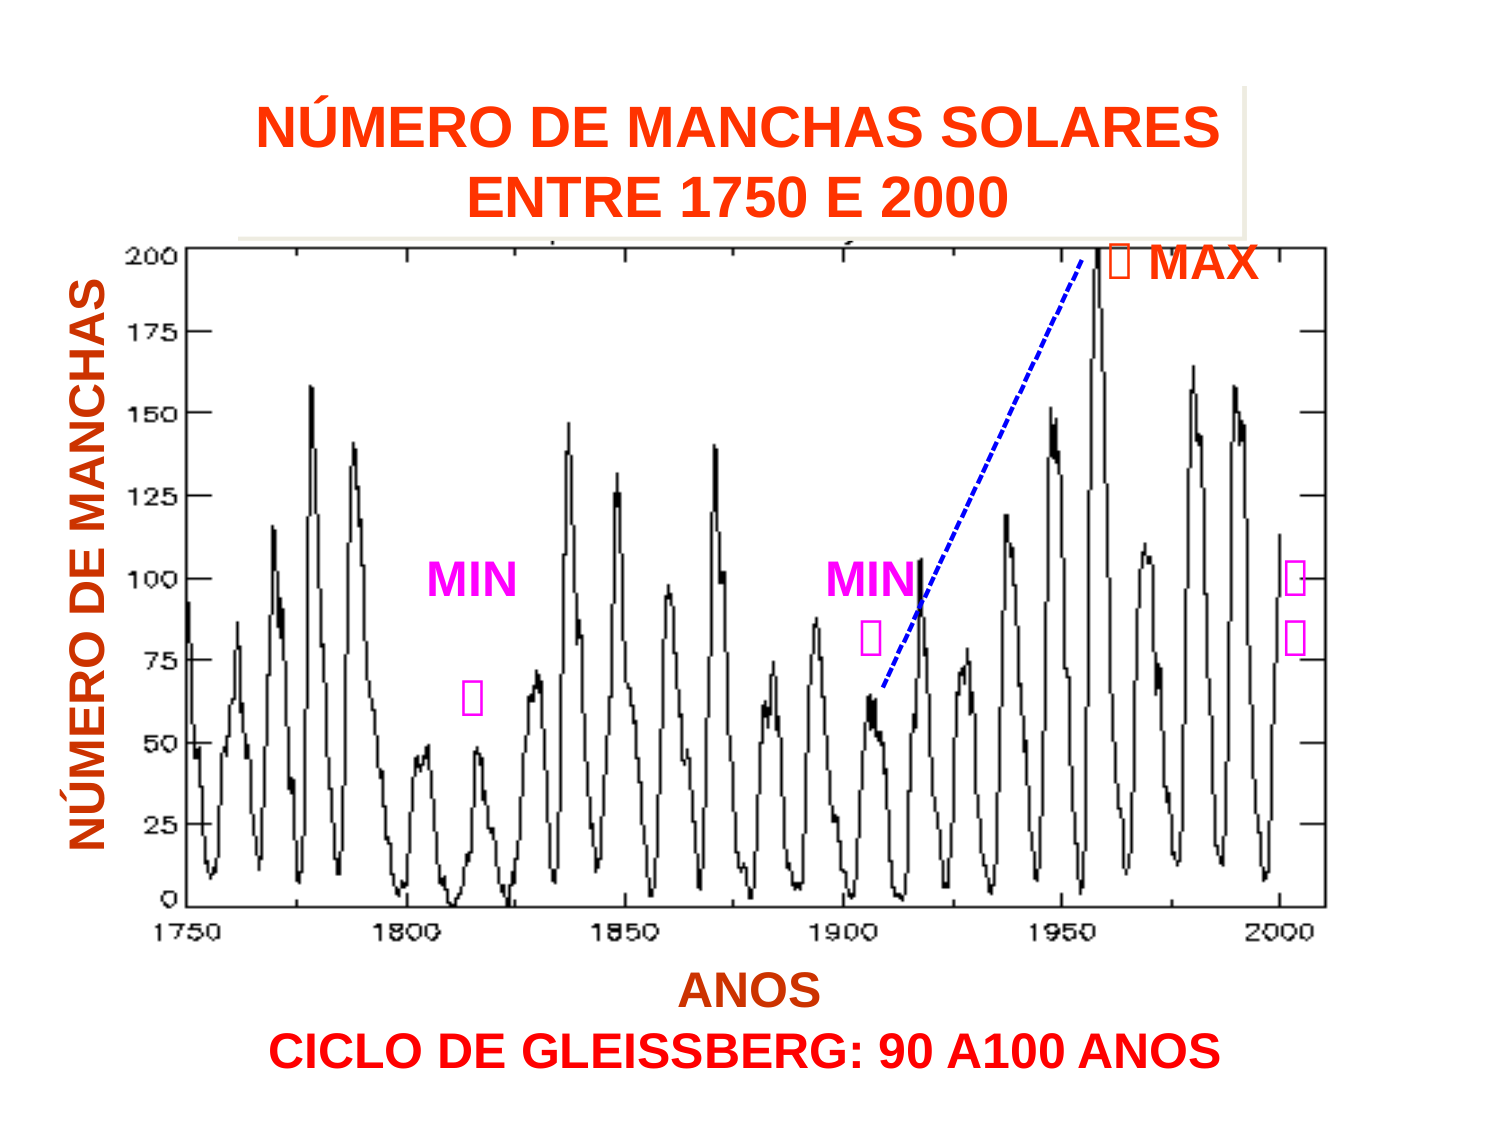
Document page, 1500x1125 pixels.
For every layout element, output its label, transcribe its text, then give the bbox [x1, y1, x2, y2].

text_box NÚMERO DE MANCHAS SOLARES ENTRE 1750 E 2000 [234, 81, 1243, 148]
picture [0, 149, 1500, 1038]
text_box CICLO DE GLEISSBERG: 90 A100 ANOS [253, 1045, 1258, 1087]
